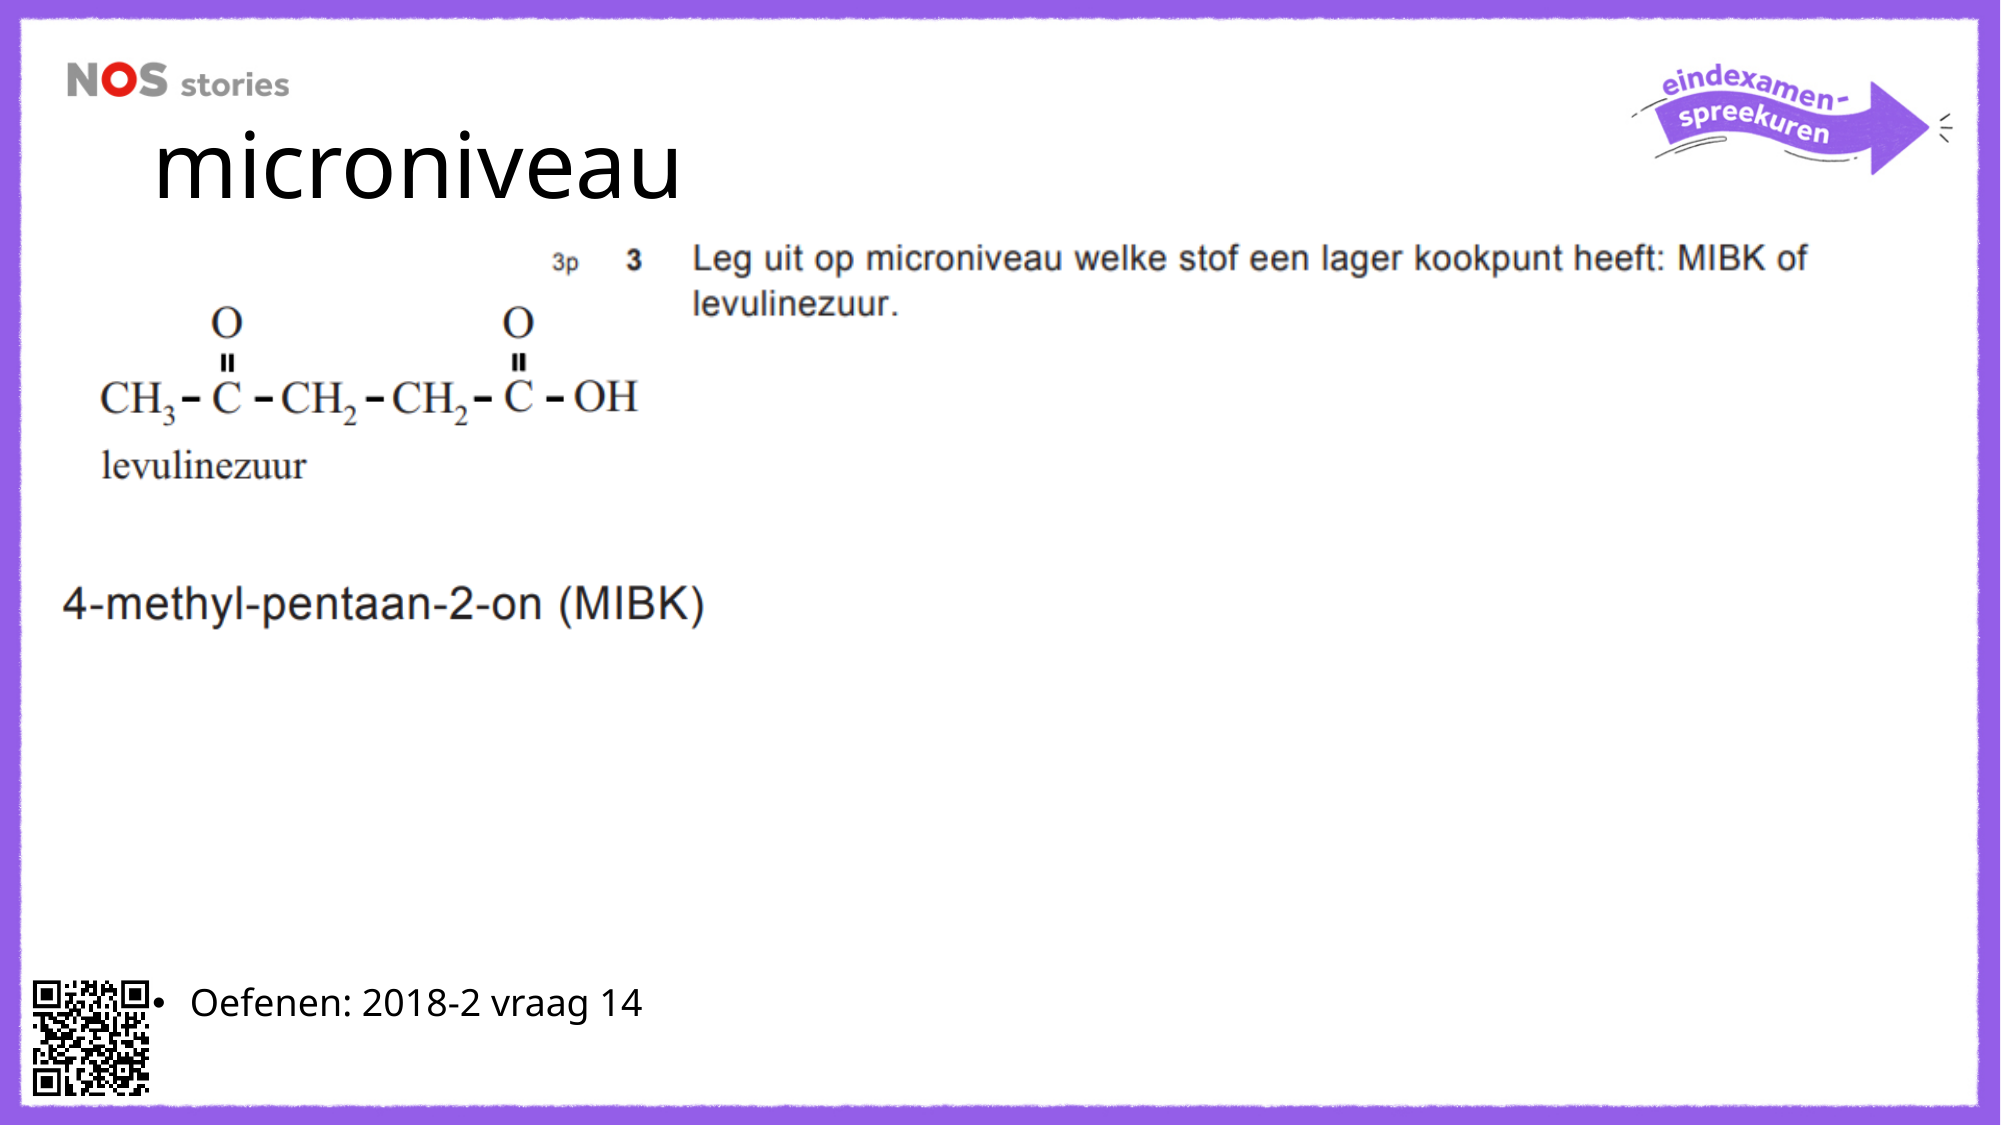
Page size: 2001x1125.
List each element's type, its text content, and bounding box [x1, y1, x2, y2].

list Oefenen: 2018-2 vraag 14 [137, 299, 1863, 1050]
picture [0, 0, 2001, 1125]
title microniveau [137, 59, 1863, 278]
